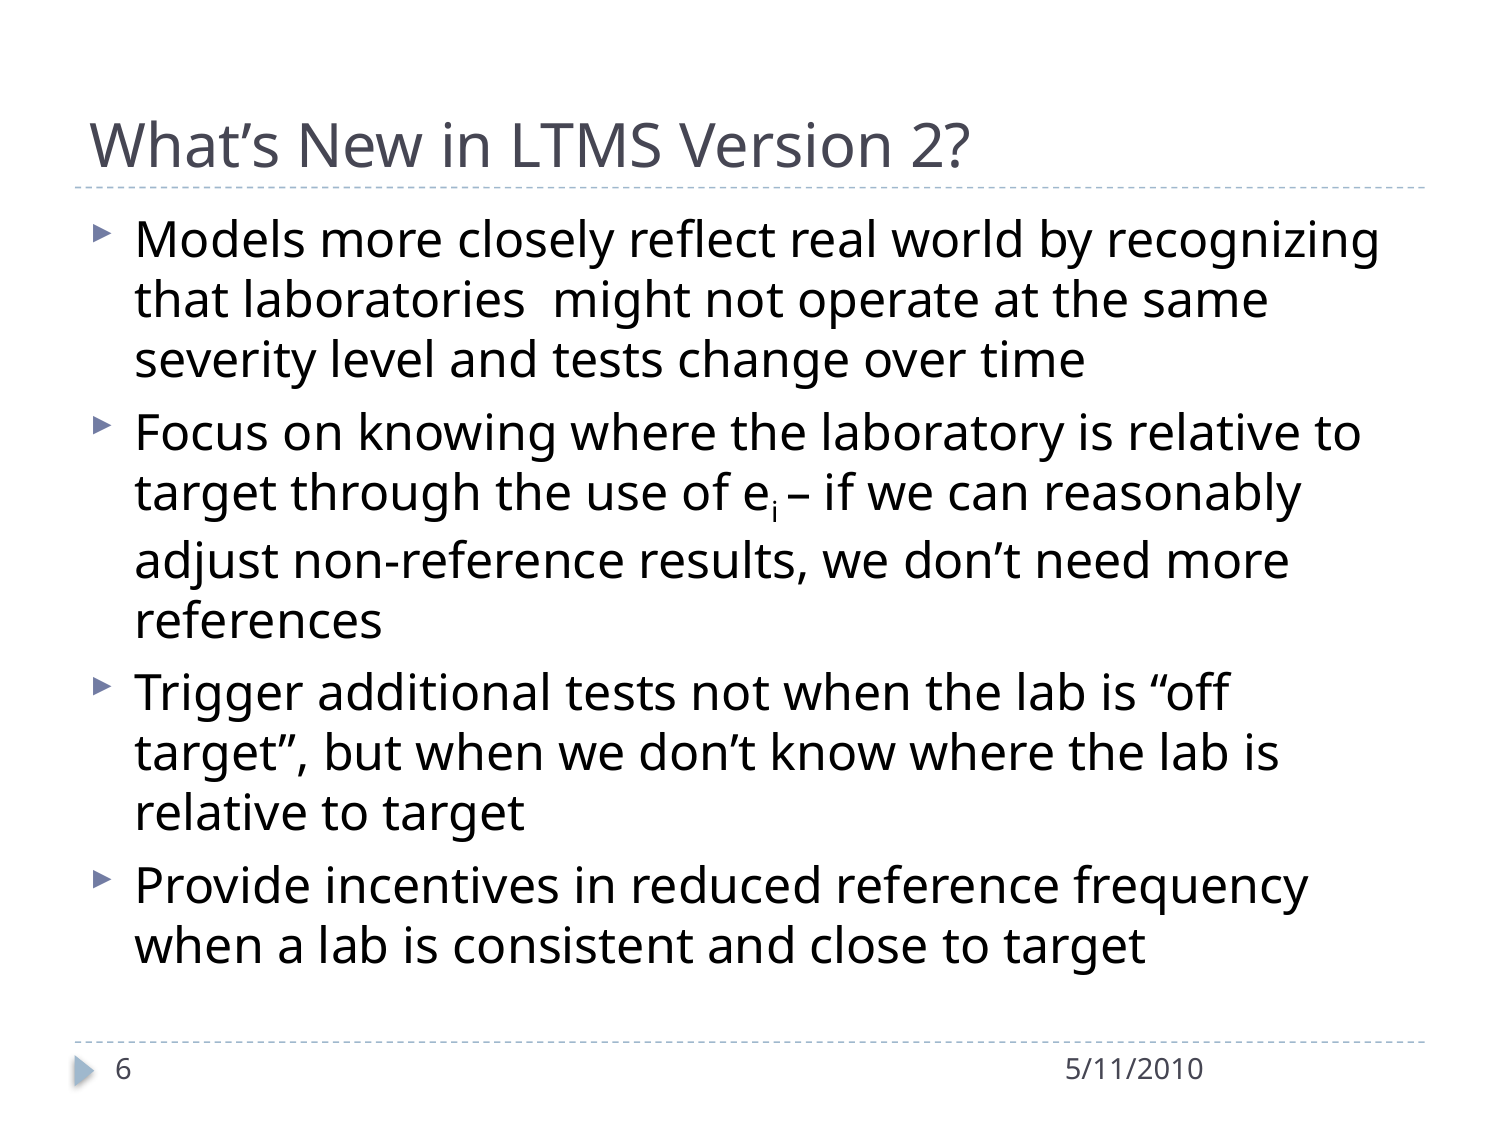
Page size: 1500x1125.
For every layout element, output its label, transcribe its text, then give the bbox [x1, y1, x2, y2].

title What’s New in LTMS Version 2? [75, 24, 1425, 188]
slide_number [1050, 1042, 1426, 1103]
list Models more closely reflect real world by recognizing that laboratories might not operate at the same severity level and tests change over time Focus on knowing where the laboratory is relative to target through the use of ei – if we can reasonably adjust non-reference results, we don’t need more references Trigger additional tests not when the lab is “off target”, but when we don’t know where the lab is relative to target Provide incentives in reduced reference frequency when a lab is consistent and close to target [75, 200, 1413, 1000]
slide_number 6 [100, 1042, 426, 1103]
